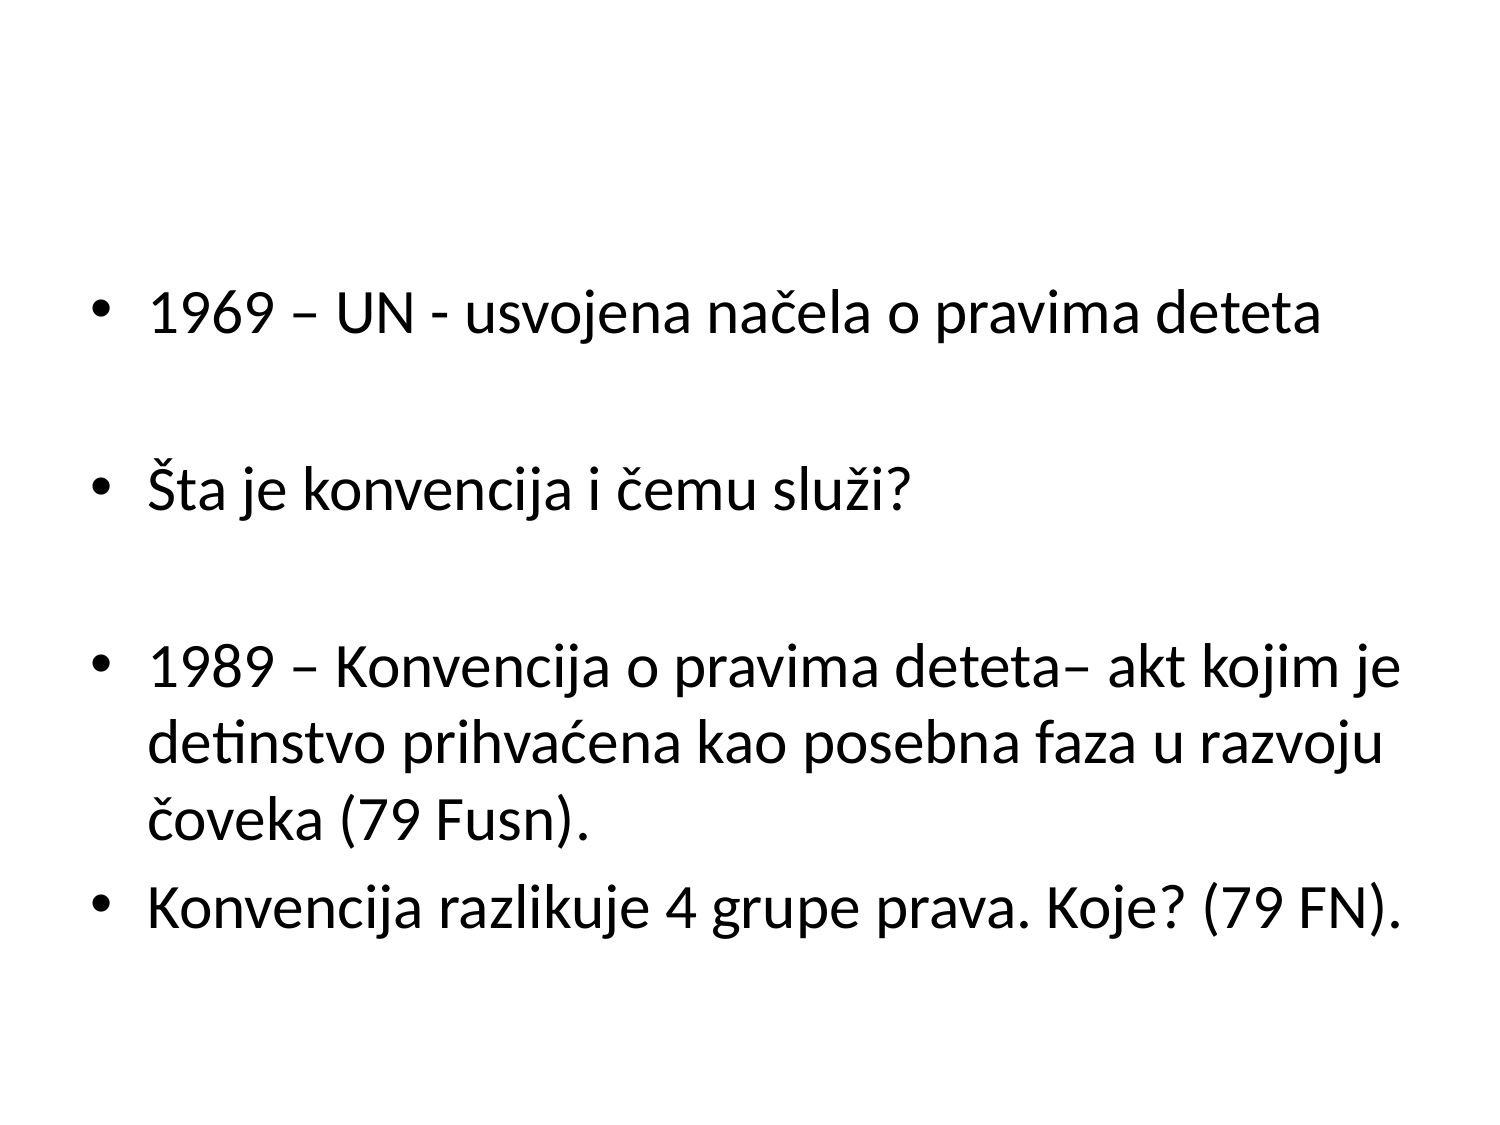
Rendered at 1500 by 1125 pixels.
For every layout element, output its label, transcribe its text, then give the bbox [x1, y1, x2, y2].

list 1969 – UN - usvojena načela o pravima deteta Šta je konvencija i čemu služi? 1989 – Konvencija o pravima deteta– akt kojim je detinstvo prihvaćena kao posebna faza u razvoju čoveka (79 Fusn). Konvencija razlikuje 4 grupe prava. Koje? (79 FN). [75, 262, 1425, 1005]
